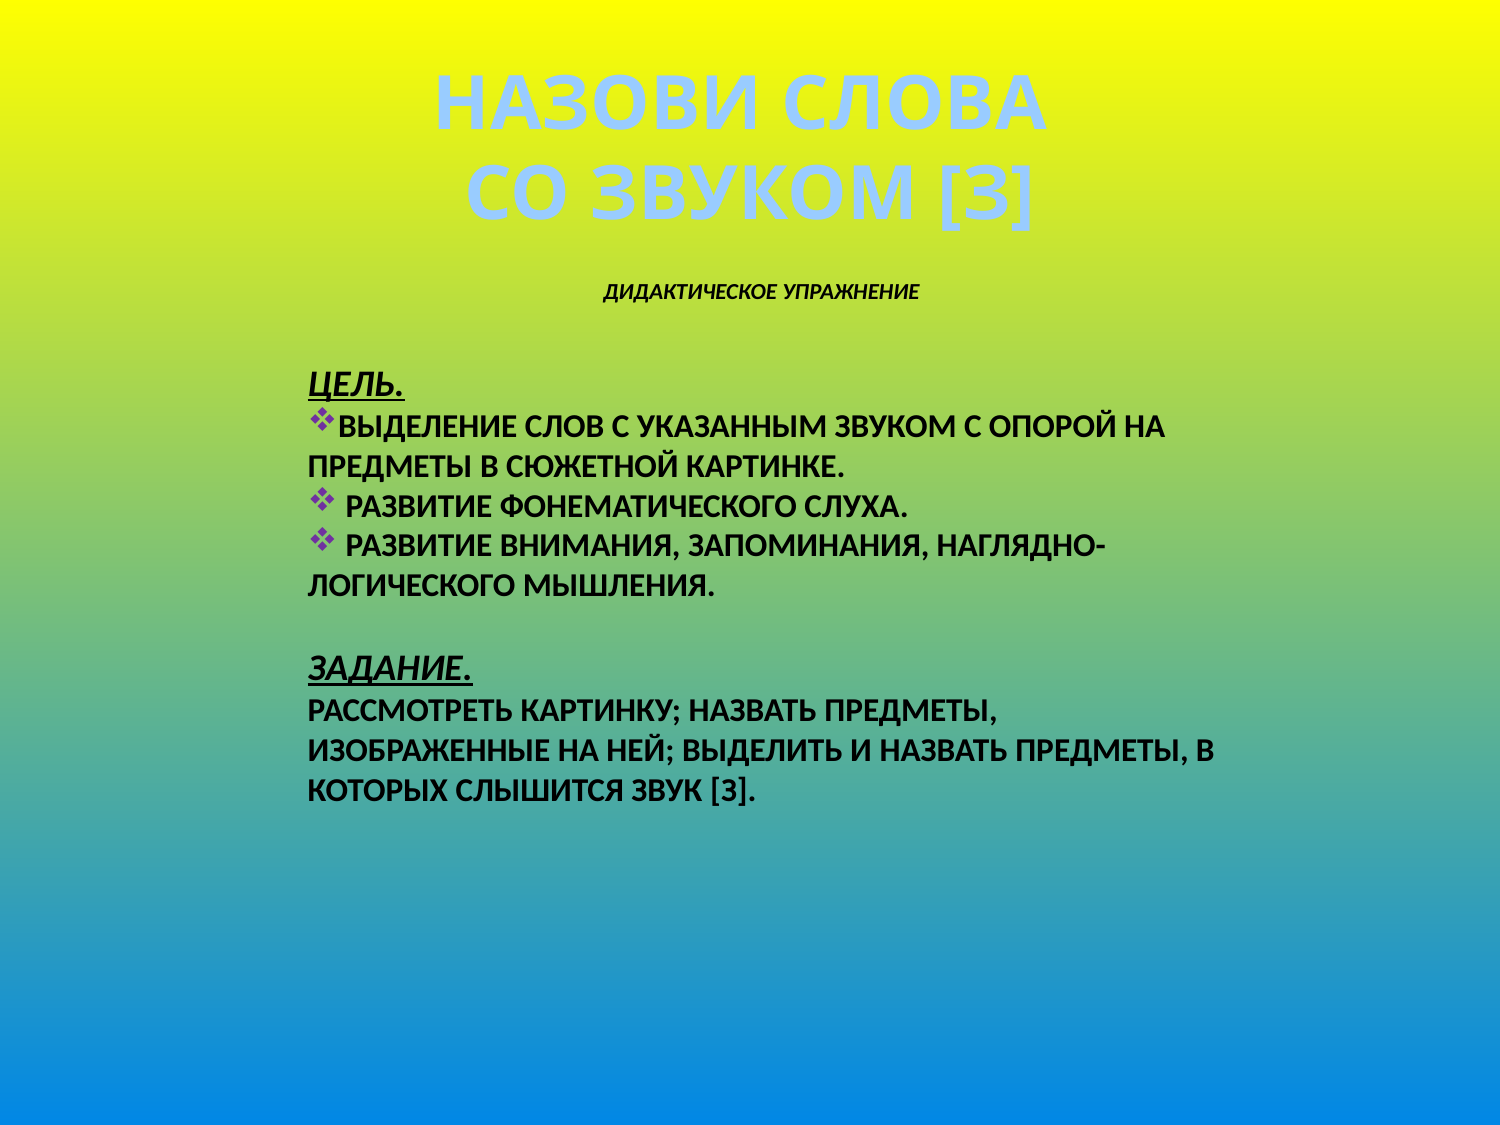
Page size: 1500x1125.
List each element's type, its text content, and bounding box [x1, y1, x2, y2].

text_box Назови слова со звуком [з] [0, 46, 1500, 332]
text_box ЦЕЛЬ. ВЫДЕЛЕНИЕ СЛОВ С УКАЗАННЫМ ЗВУКОМ С ОПОРОЙ НА ПРЕДМЕТЫ В СЮЖЕТНОЙ КАРТИНКЕ. РАЗВИТИЕ ФОНЕМАТИЧЕСКОГО СЛУХА. РАЗВИТИЕ ВНИМАНИЯ, ЗАПОМИНАНИЯ, НАГЛЯДНО-ЛОГИЧЕСКОГО МЫШЛЕНИЯ. ЗАДАНИЕ. РАССМОТРЕТЬ КАРТИНКУ; НАЗВАТЬ ПРЕДМЕТЫ, ИЗОБРАЖЕННЫЕ НА НЕЙ; ВЫДЕЛИТЬ И НАЗВАТЬ ПРЕДМЕТЫ, В КОТОРЫХ СЛЫШИТСЯ ЗВУК [З]. [292, 351, 1243, 876]
text_box ДИДАКТИЧЕСКОЕ УПРАЖНЕНИЕ [433, 269, 1090, 312]
